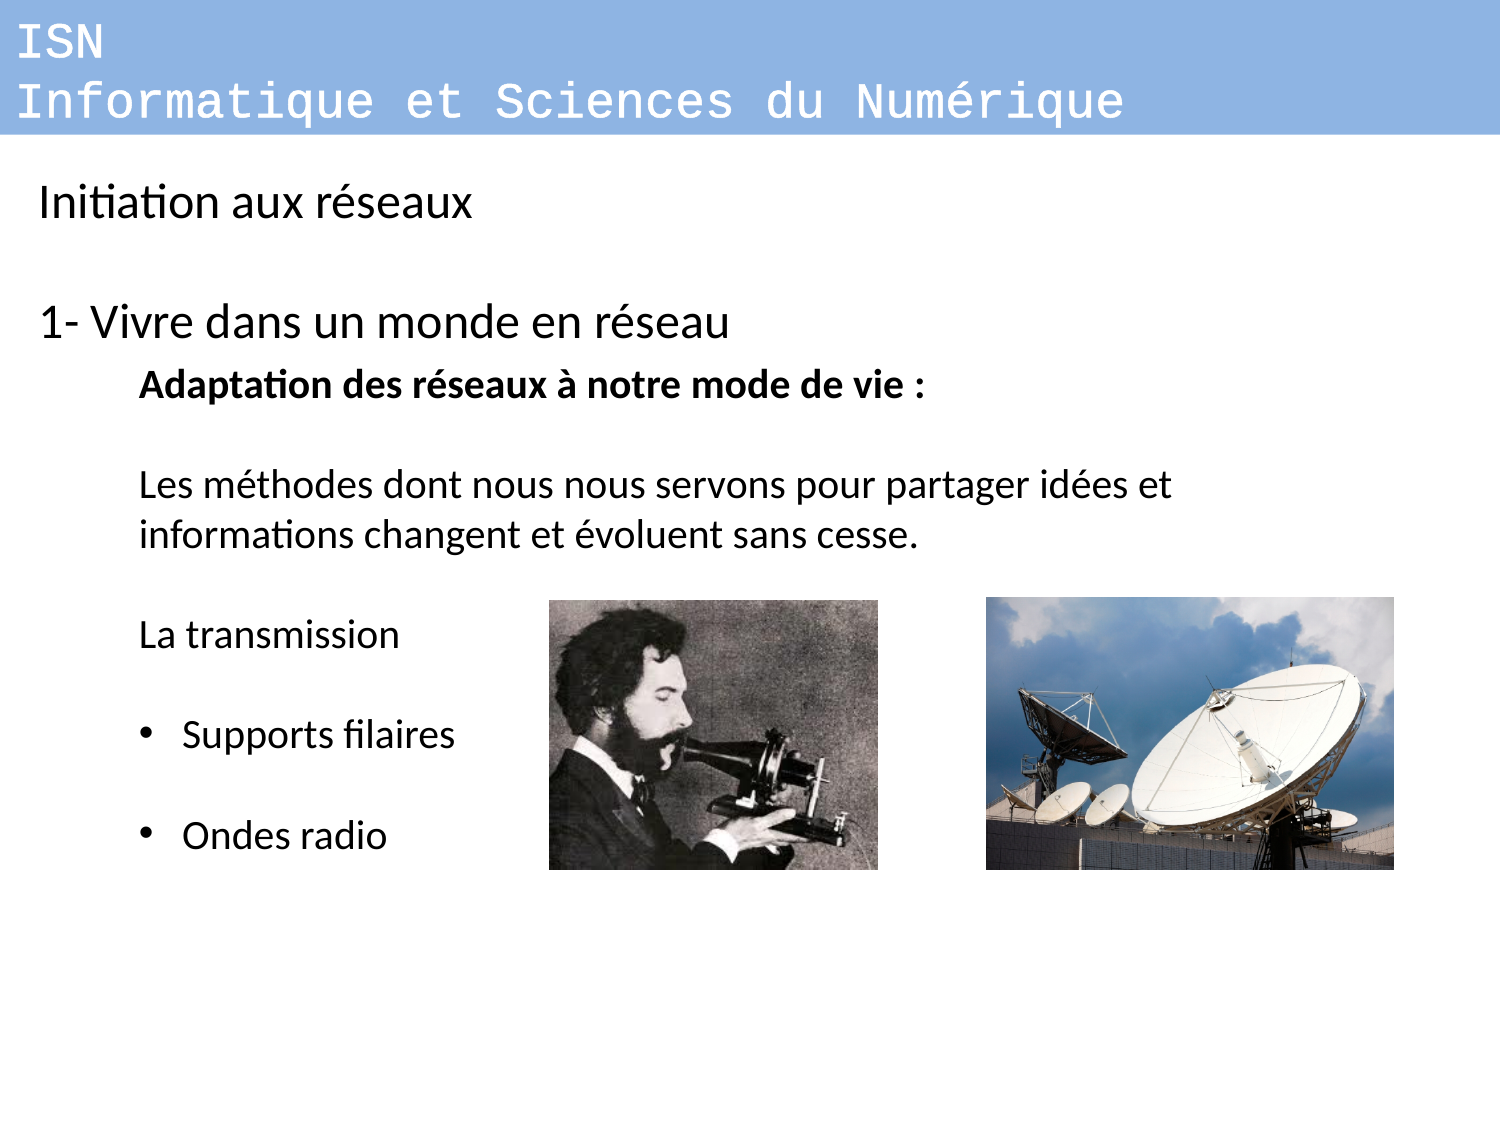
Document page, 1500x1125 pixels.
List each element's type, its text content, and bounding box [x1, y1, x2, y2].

text_box Initiation aux réseaux 1- Vivre dans un monde en réseau [24, 160, 746, 356]
text_box ISN Informatique et Sciences du Numérique [0, 0, 1500, 135]
picture [548, 600, 878, 870]
picture [985, 597, 1395, 870]
text_box Adaptation des réseaux à notre mode de vie : Les méthodes dont nous nous servons pour partager idées et informations changent et évoluent sans cesse. La transmission Supports filaires Ondes radio [123, 349, 1376, 965]
